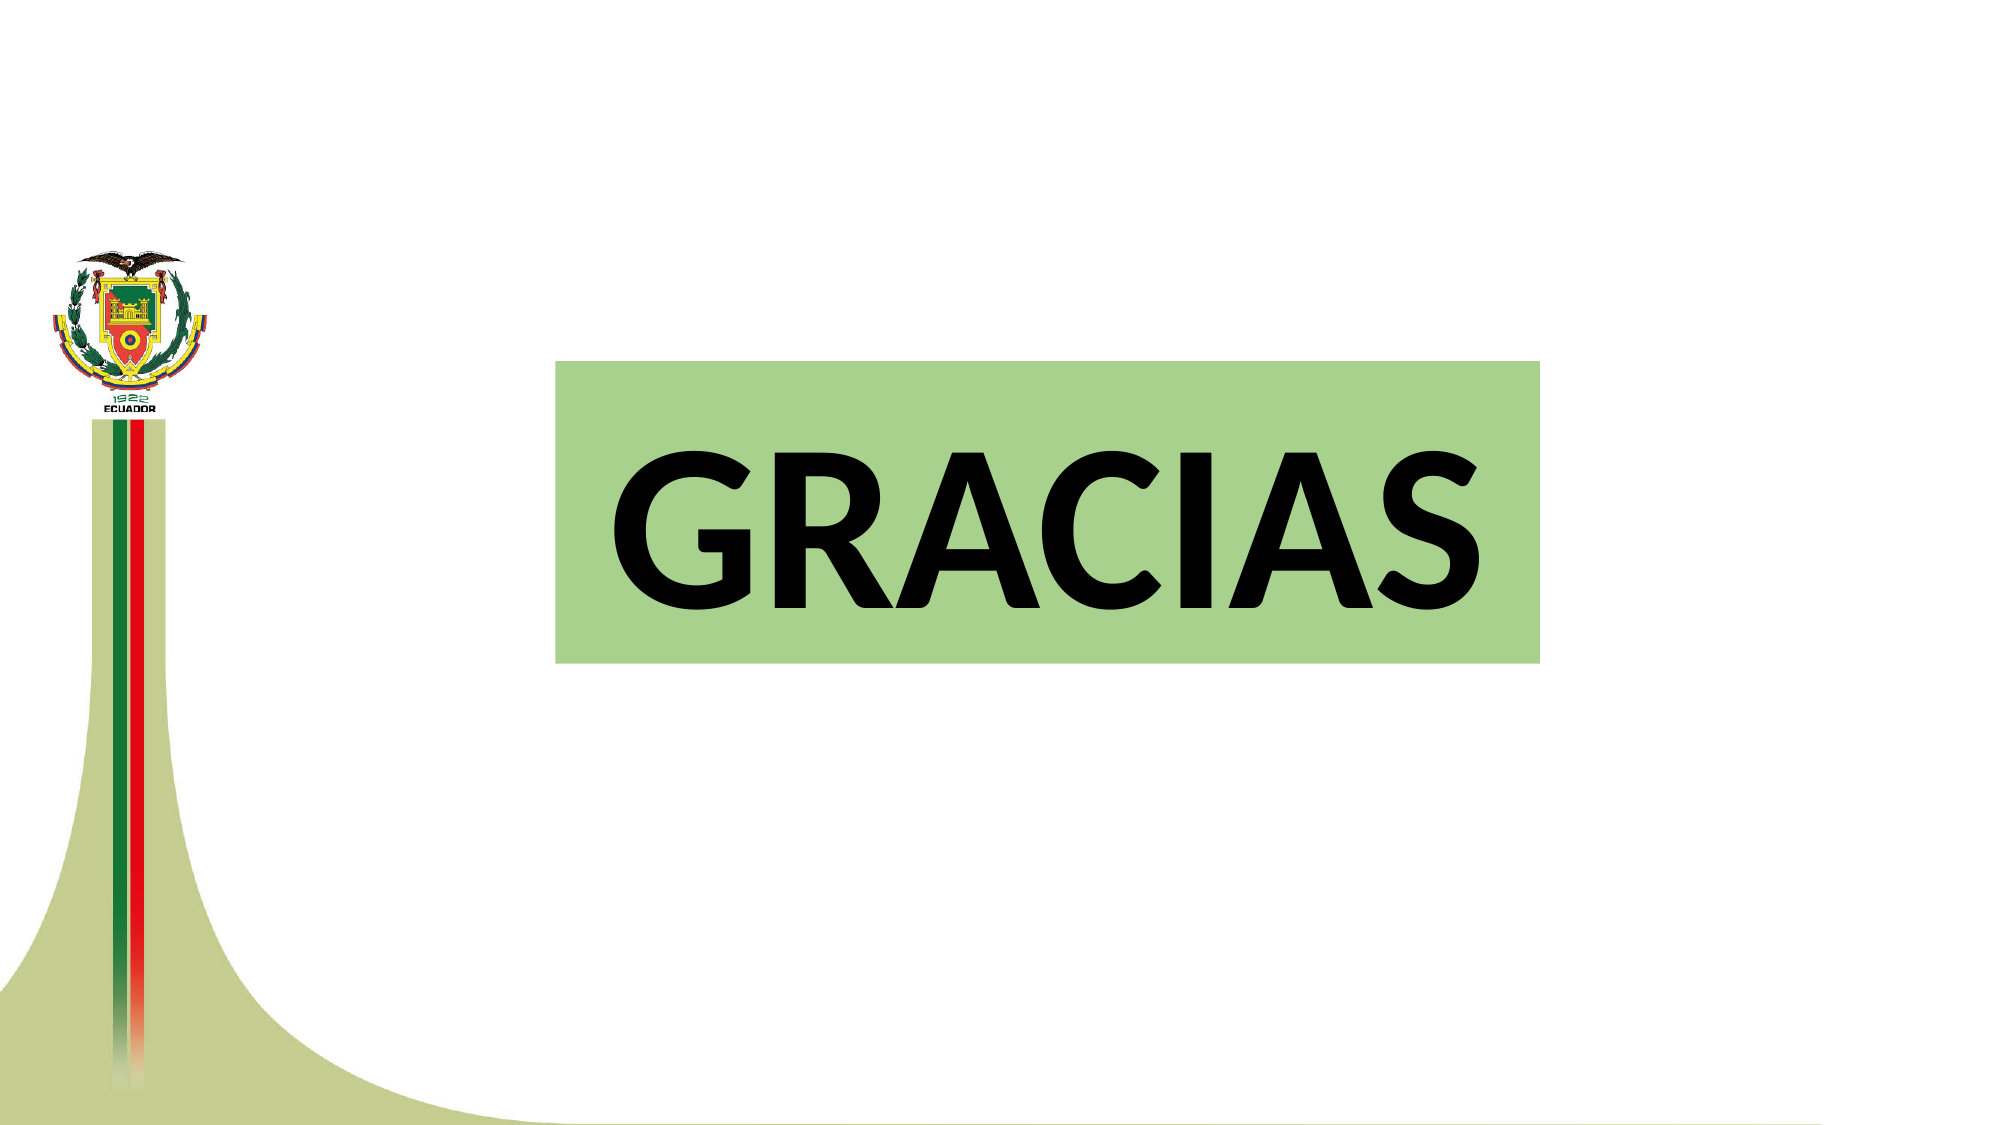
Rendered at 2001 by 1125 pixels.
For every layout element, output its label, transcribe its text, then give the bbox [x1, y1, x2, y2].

text_box GRACIAS [555, 361, 1540, 664]
picture [0, 0, 2001, 1125]
